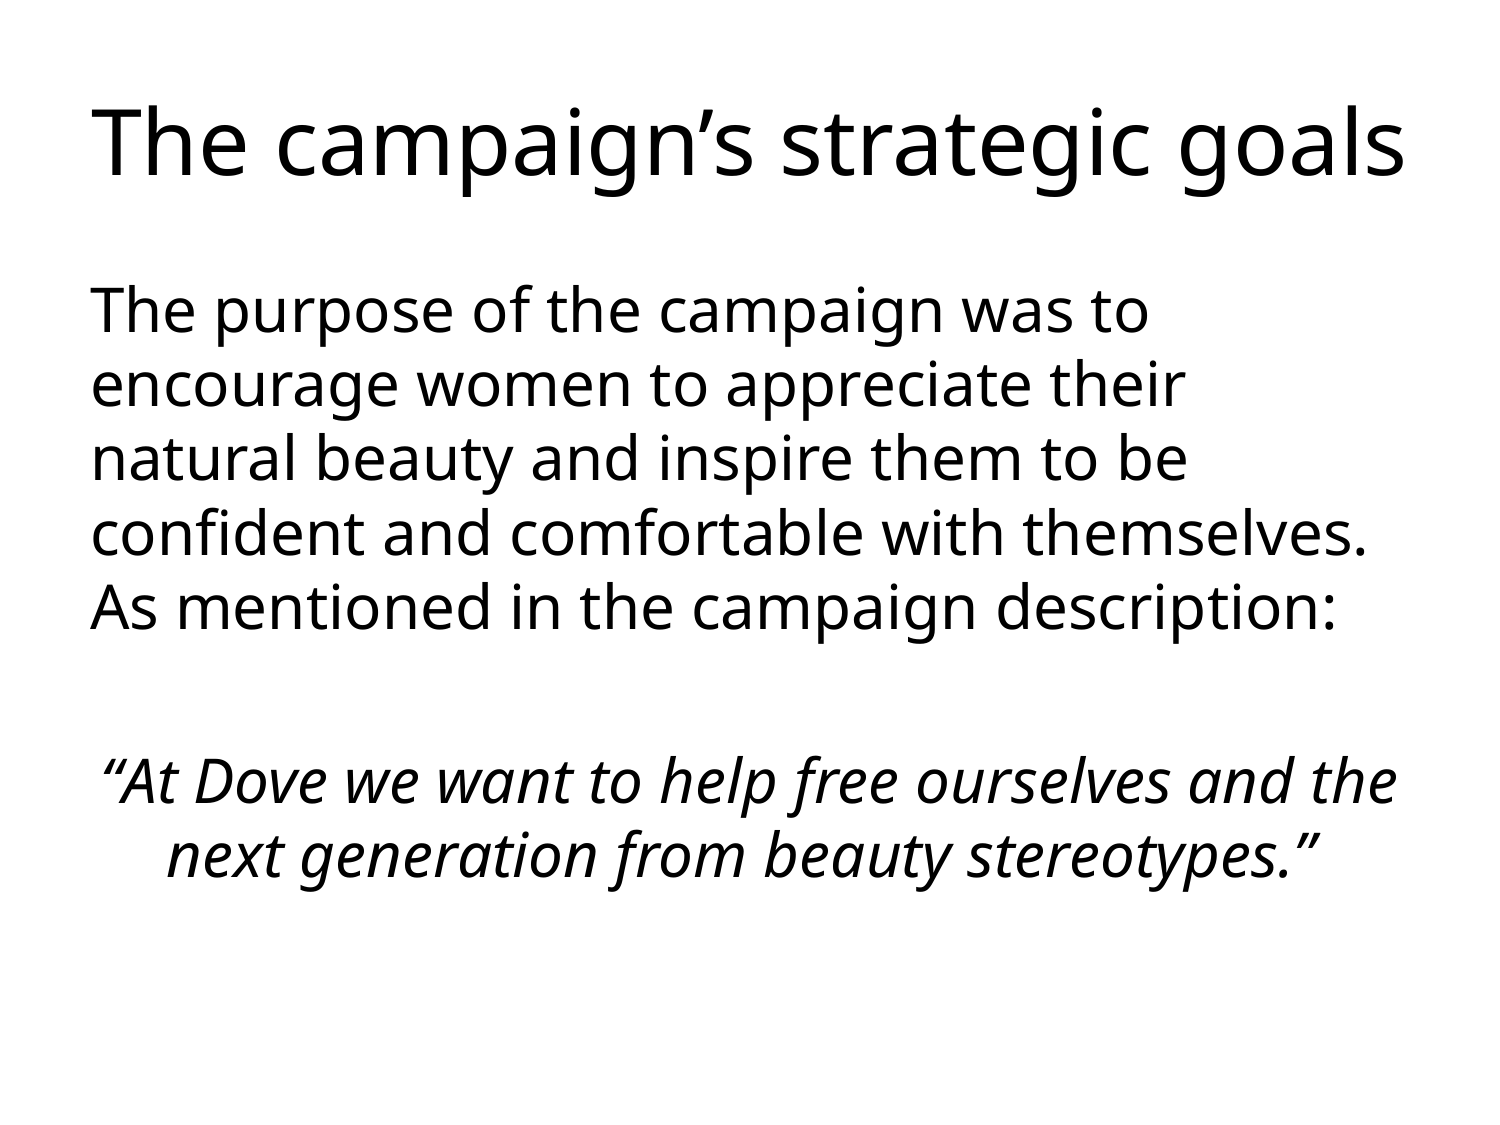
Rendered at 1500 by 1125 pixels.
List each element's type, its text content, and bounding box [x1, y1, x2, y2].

title The campaign’s strategic goals [75, 45, 1425, 233]
list The purpose of the campaign was to encourage women to appreciate their natural beauty and inspire them to be confident and comfortable with themselves. As mentioned in the campaign description: “At Dove we want to help free ourselves and the next generation from beauty stereotypes.” [75, 262, 1425, 1005]
